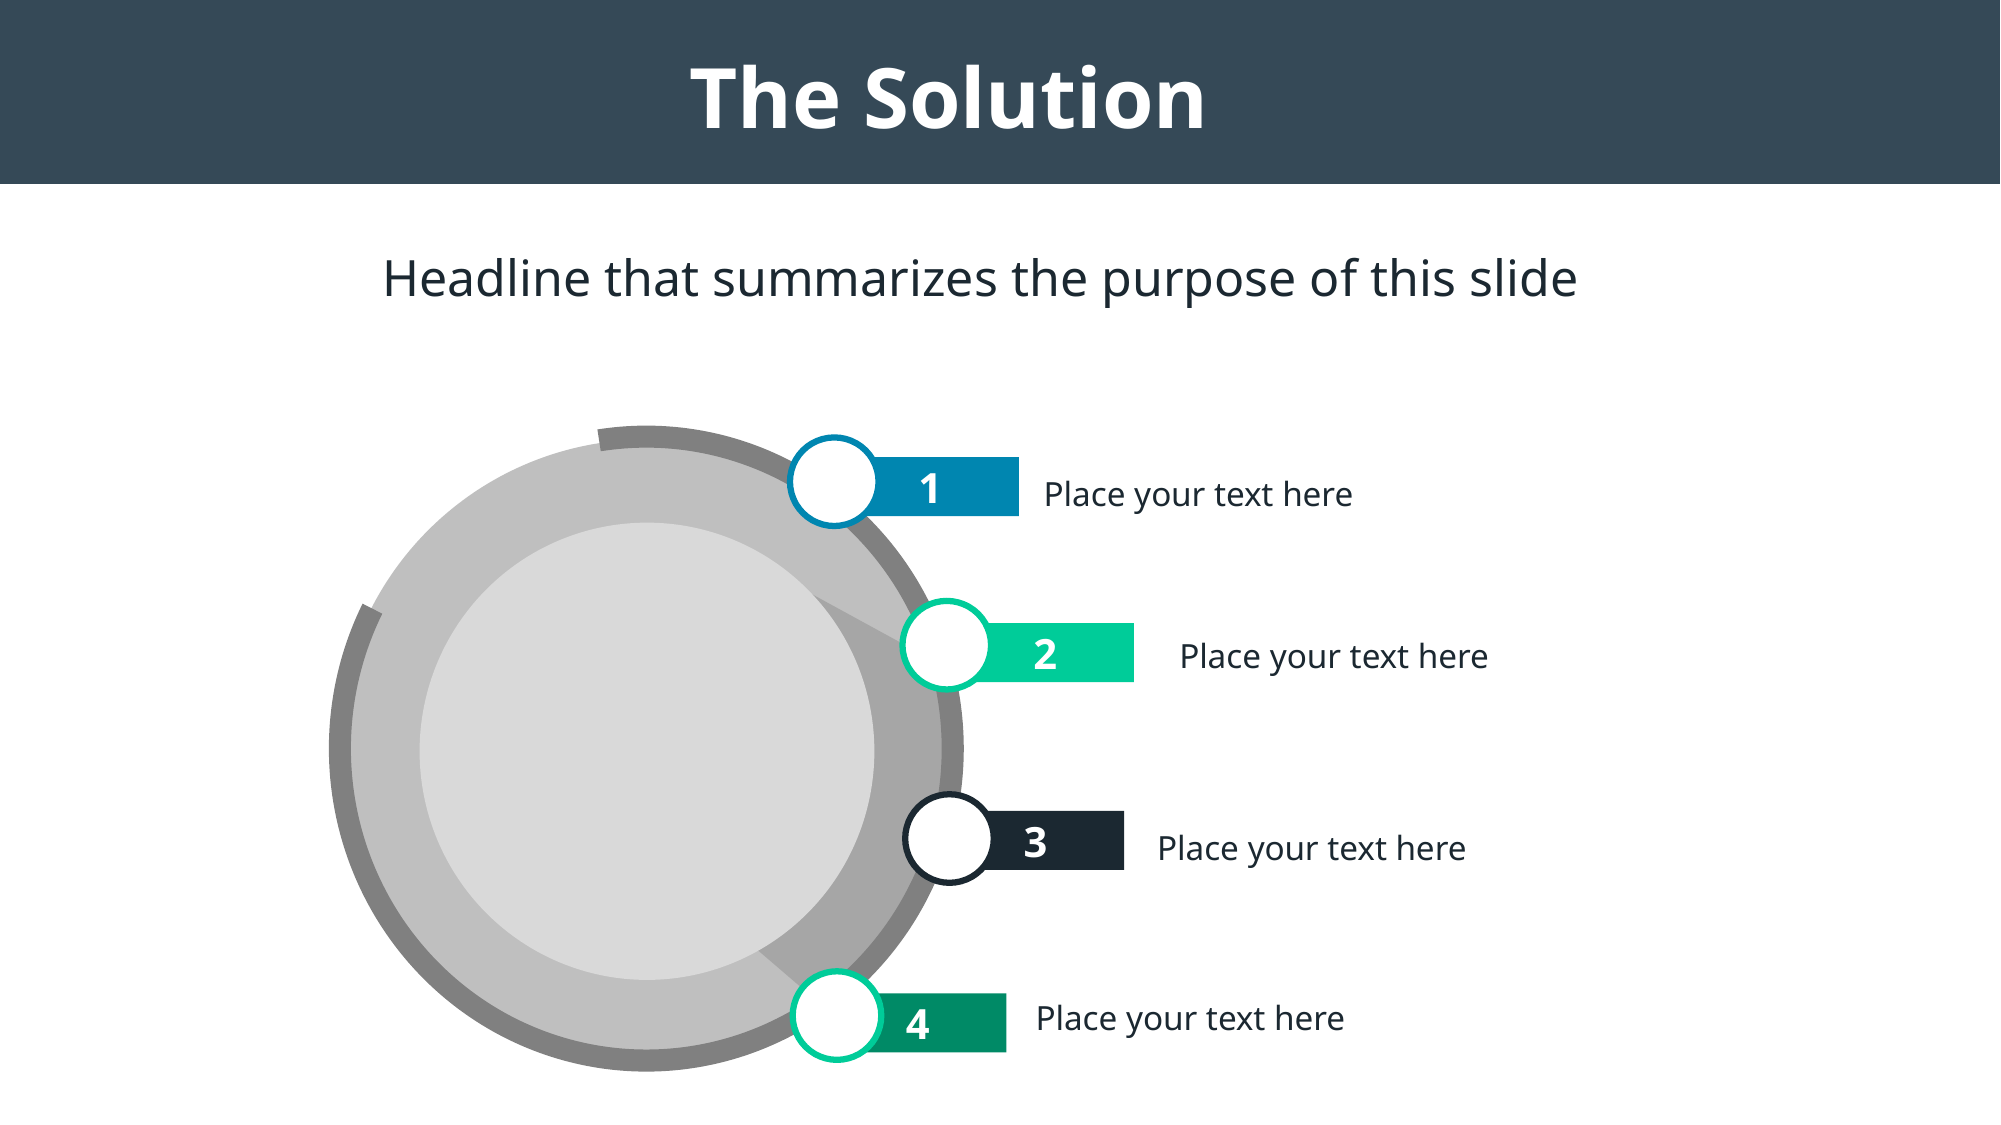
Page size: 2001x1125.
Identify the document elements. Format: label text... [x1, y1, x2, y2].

text_box 4 [964, 992, 1007, 1053]
text_box Place your text here [1028, 465, 1369, 520]
text_box 3 [983, 810, 1125, 871]
text_box Place your text here [1142, 820, 1482, 875]
text_box Place your text here [1164, 628, 1505, 683]
text_box [0, 0, 2000, 185]
text_box [964, 795, 995, 882]
text_box The Solution [674, 37, 1224, 153]
text_box 1 [964, 456, 1020, 517]
text_box Place your text here [1020, 990, 1361, 1045]
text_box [328, 425, 964, 1072]
text_box [964, 603, 993, 688]
text_box Headline that summarizes the purpose of this slide [163, 239, 1798, 314]
text_box 2 [974, 622, 1135, 683]
